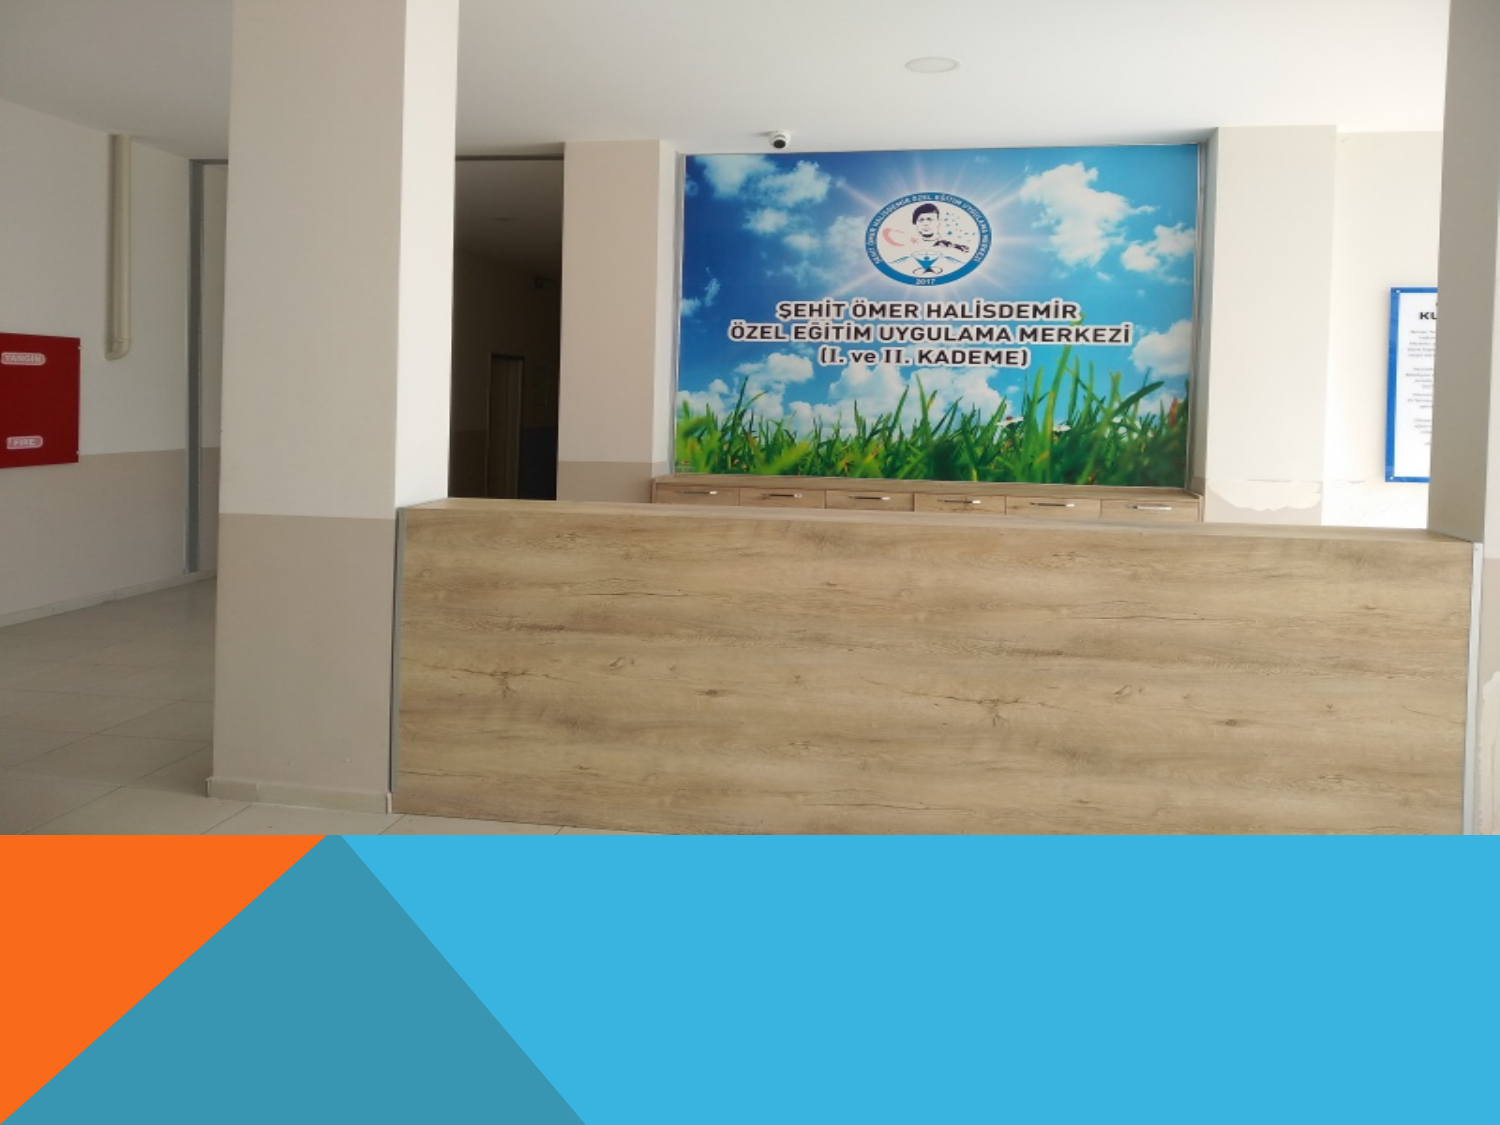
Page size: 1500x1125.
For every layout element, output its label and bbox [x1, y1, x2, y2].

list [0, 0, 1500, 835]
